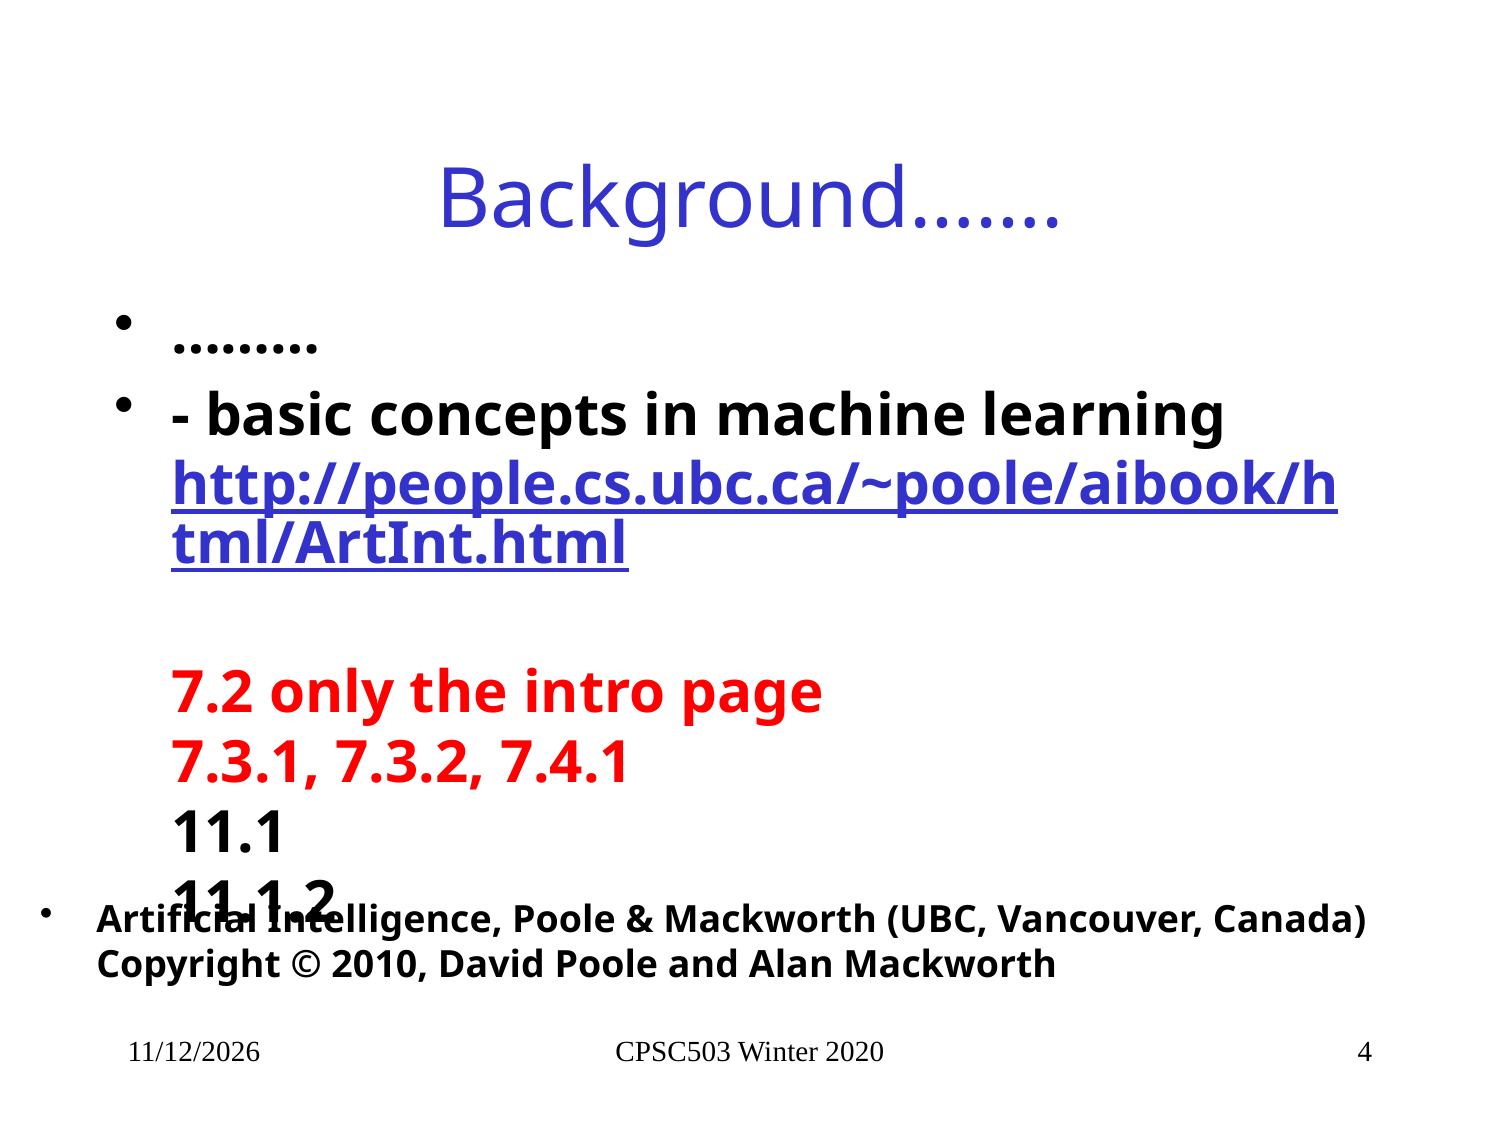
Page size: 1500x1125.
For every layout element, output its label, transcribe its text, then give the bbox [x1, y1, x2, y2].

list ……… - basic concepts in machine learning http://people.cs.ubc.ca/~poole/aibook/html/ArtInt.html 7.2 only the intro page 7.3.1, 7.3.2, 7.4.1 11.1 11.1.2 [99, 287, 1363, 826]
text_box Artificial Intelligence, Poole & Mackworth (UBC, Vancouver, Canada) Copyright © 2010, David Poole and Alan Mackworth [24, 887, 1475, 1013]
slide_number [112, 1024, 426, 1101]
footer CPSC503 Winter 2020 [512, 1024, 988, 1101]
slide_number 4 [1074, 1024, 1388, 1101]
title Background……. [112, 99, 1388, 288]
